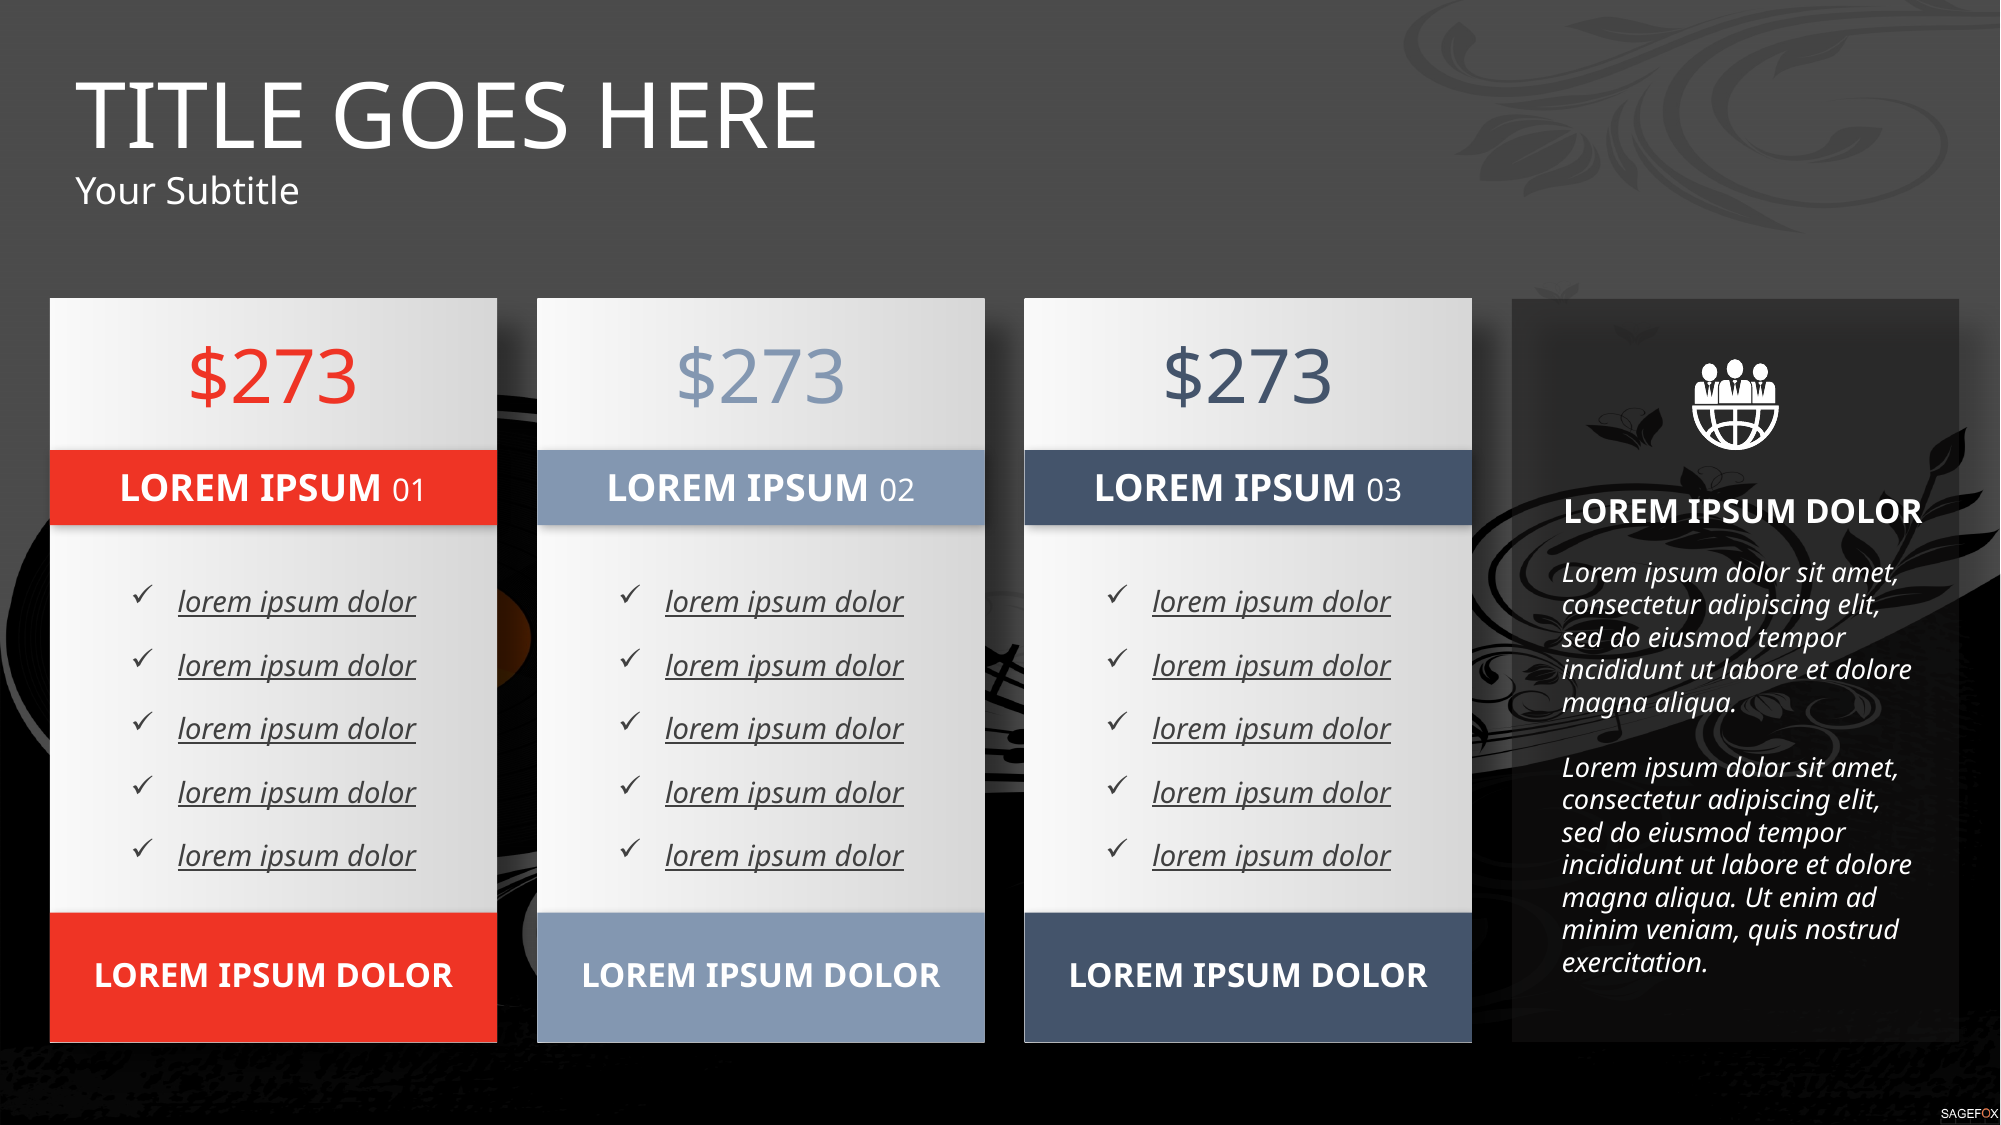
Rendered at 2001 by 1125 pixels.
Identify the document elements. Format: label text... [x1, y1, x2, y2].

text_box [1511, 298, 1960, 1043]
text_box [537, 298, 985, 1043]
picture [0, 0, 2001, 1125]
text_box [1024, 298, 1472, 1043]
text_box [49, 298, 498, 1043]
text_box TITLE GOES HERE Your Subtitle [60, 49, 1036, 220]
text_box LOREM IPSUM DOLOR Lorem ipsum dolor sit amet, consectetur adipiscing elit, sed do eiusmod tempor incididunt ut labore et dolore magna aliqua. Lorem ipsum dolor sit amet, consectetur adipiscing elit, sed do eiusmod tempor incididunt ut labore et dolore magna aliqua. Ut enim ad minim veniam, quis nostrud exercitation. [1547, 482, 1940, 985]
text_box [1692, 359, 1779, 450]
